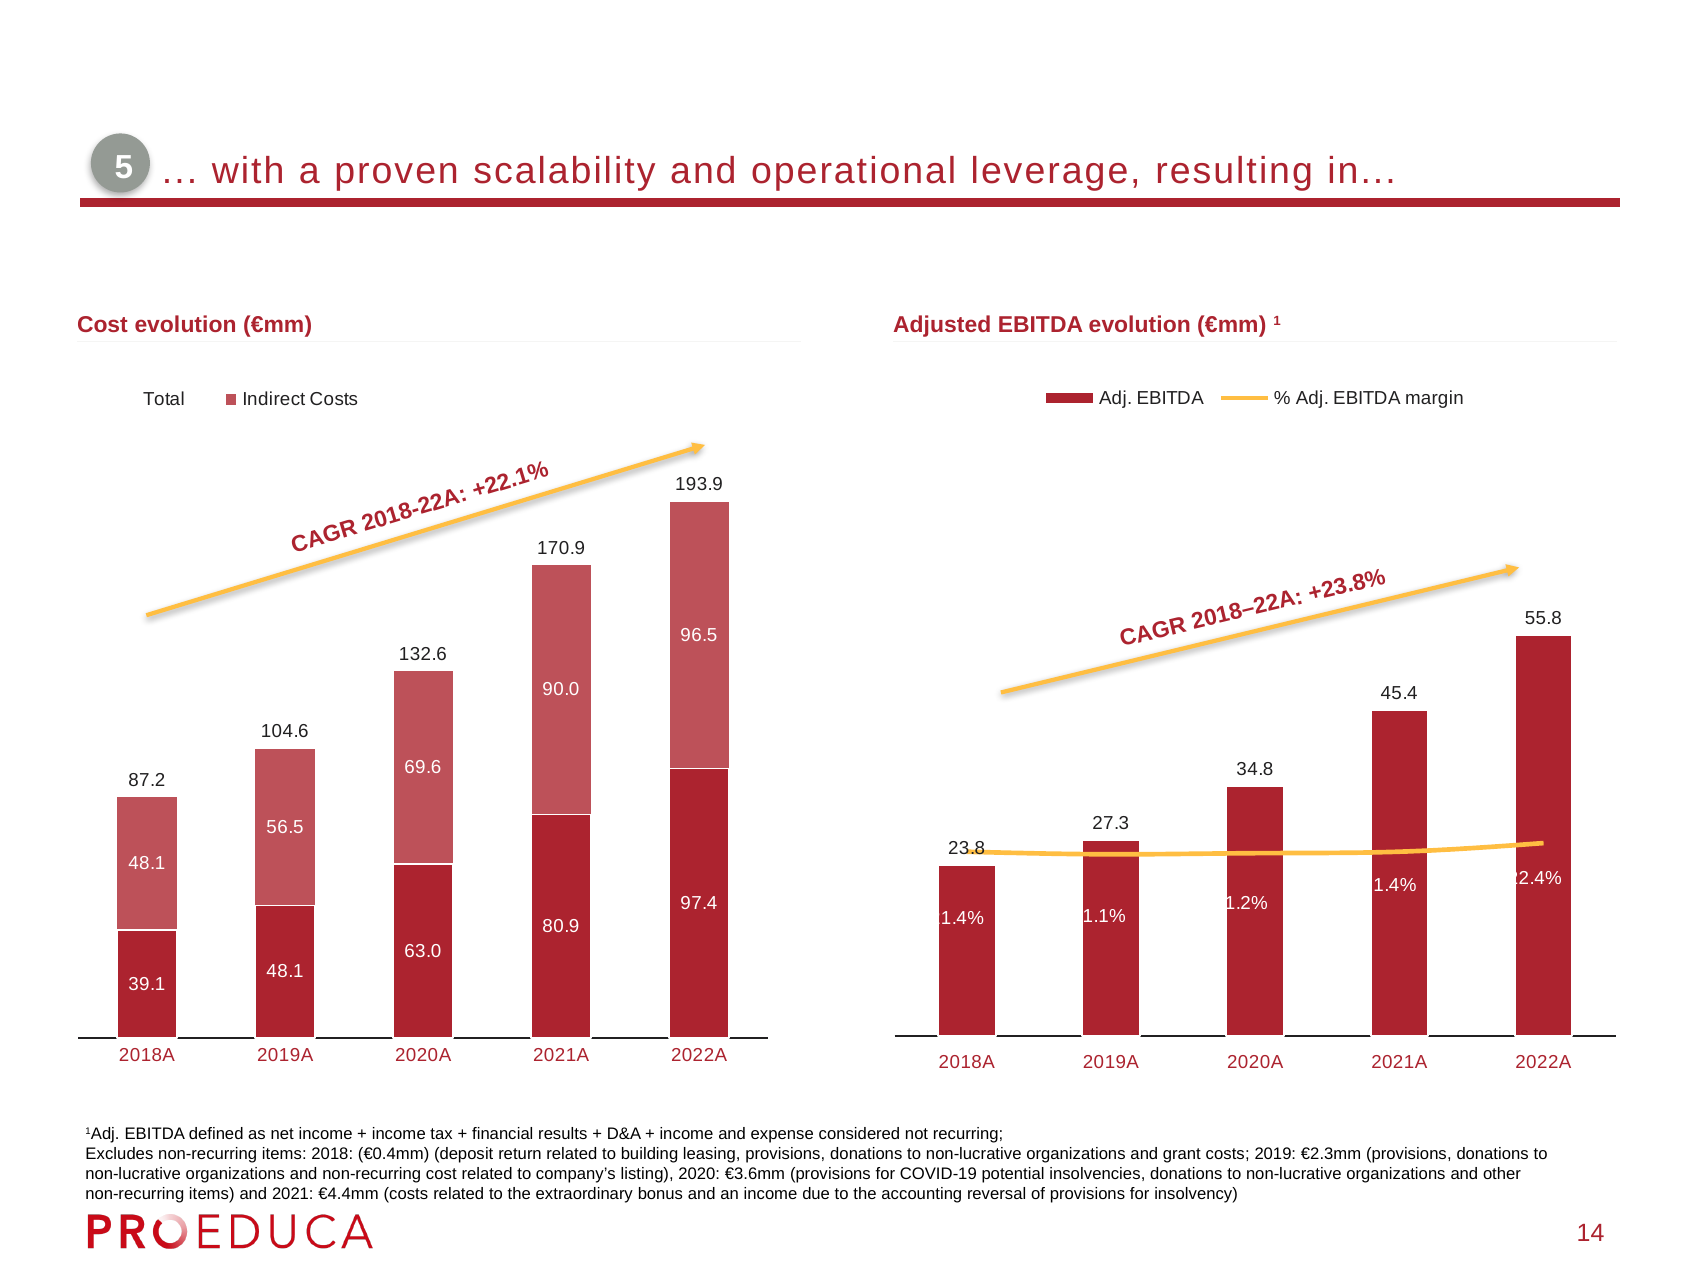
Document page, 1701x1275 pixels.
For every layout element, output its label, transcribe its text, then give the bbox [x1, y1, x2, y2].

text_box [1000, 567, 1520, 693]
chart [893, 369, 1617, 1080]
chart [76, 369, 780, 1070]
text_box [146, 444, 706, 616]
picture [83, 1213, 377, 1249]
text_box Cost evolution (€mm) [75, 300, 802, 344]
text_box 5 [88, 131, 153, 195]
text_box Adjusted EBITDA evolution (€mm) 1 [891, 300, 1618, 344]
text_box 1Adj. EBITDA defined as net income + income tax + financial results + D&A + income and expense considered not recurring; Excludes non-recurring items: 2018: (€0.4mm) (deposit return related to building leasing, provisions, donations to non-lucrative organizations and grant costs; 2019: €2.3mm (provisions, donations to non-lucrative organizations and non-recurring cost related to company’s listing), 2020: €3.6mm (provisions for COVID-19 potential insolvencies, donations to non-lucrative organizations and other non-recurring items) and 2021: €4.4mm (costs related to the extraordinary bonus and an income due to the accounting reversal of provisions for insolvency) [85, 1122, 1555, 1203]
title ... with a proven scalability and operational leverage, resulting in... [161, 78, 1610, 191]
